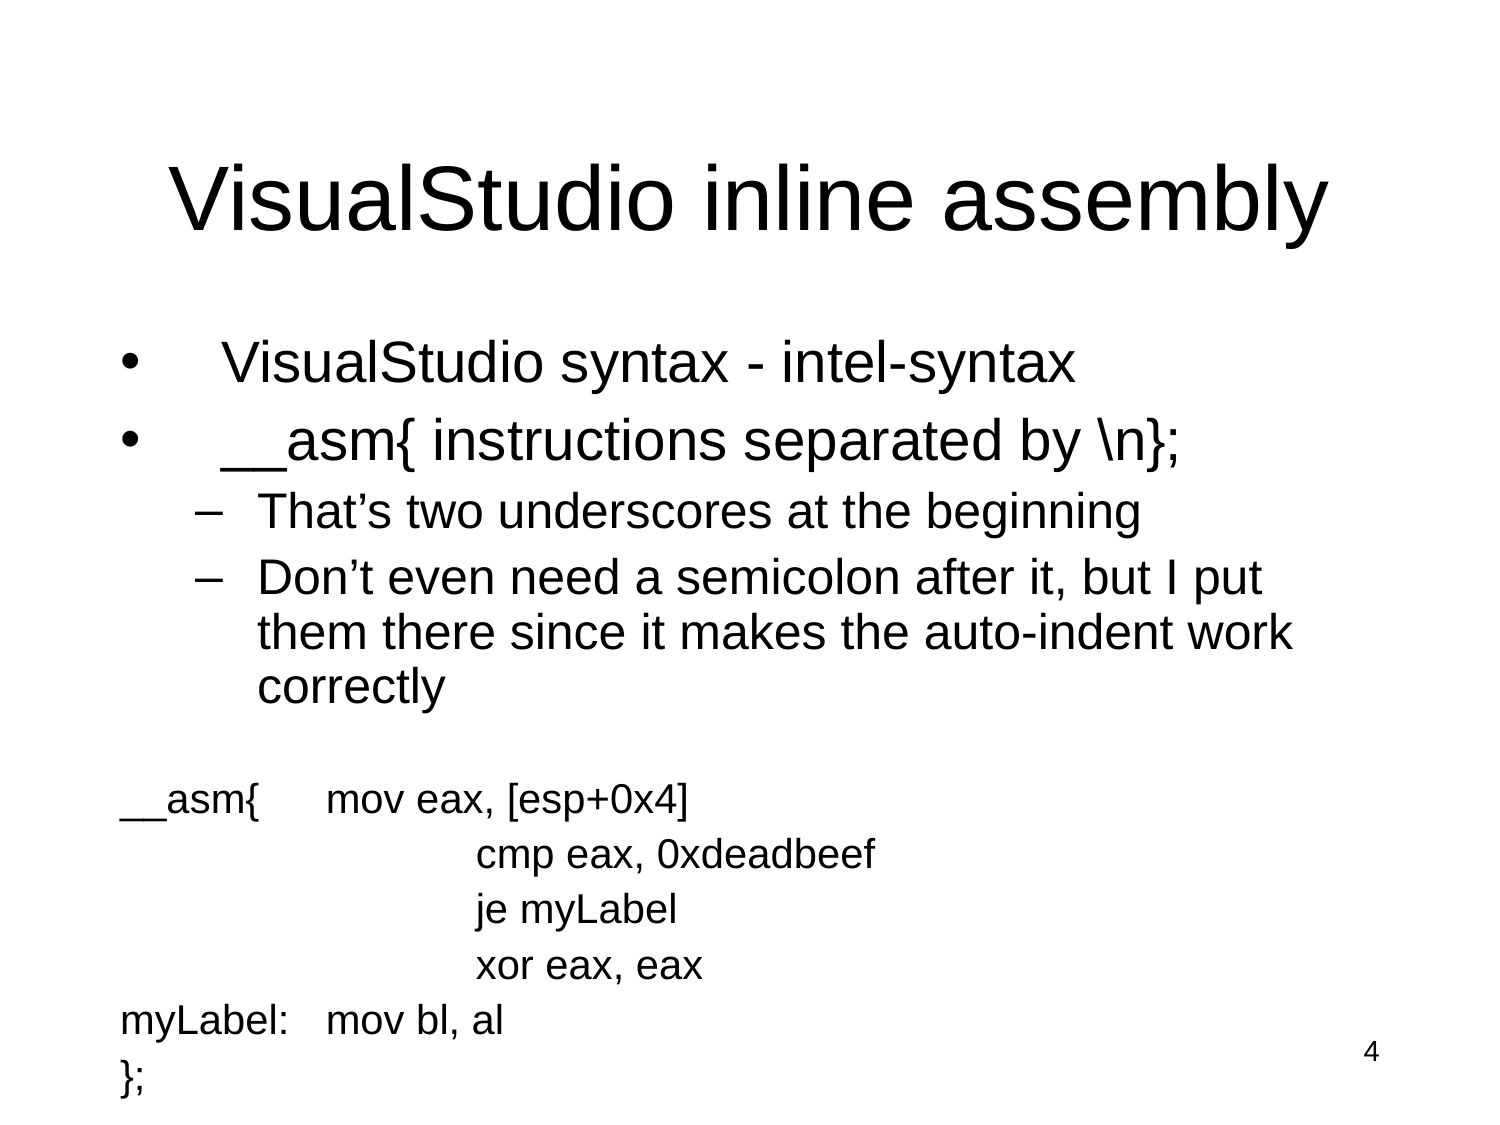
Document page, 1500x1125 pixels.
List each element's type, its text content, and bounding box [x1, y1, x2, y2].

text_box VisualStudio syntax - intel-syntax __asm{ instructions separated by \n}; That’s two underscores at the beginning Don’t even need a semicolon after it, but I put them there since it makes the auto-indent work correctly __asm{ mov eax, [esp+0x4] cmp eax, 0xdeadbeef je myLabel xor eax, eax myLabel: mov bl, al }; [112, 324, 1388, 1107]
text_box VisualStudio inline assembly [112, 138, 1388, 249]
